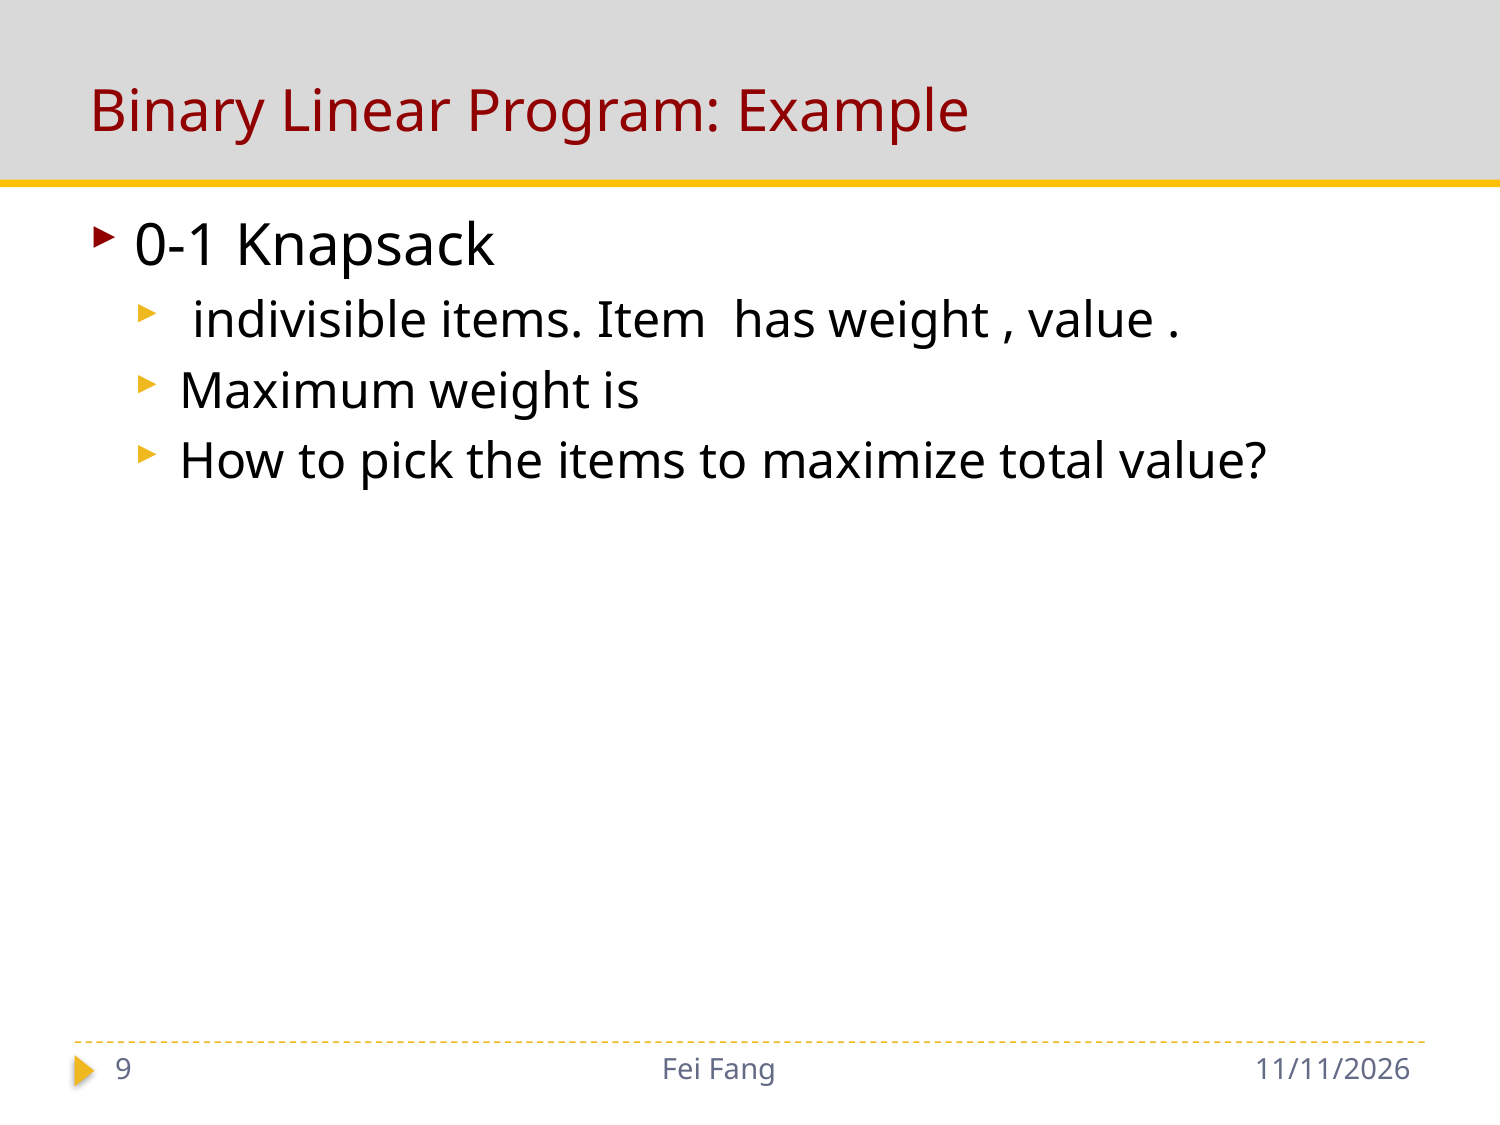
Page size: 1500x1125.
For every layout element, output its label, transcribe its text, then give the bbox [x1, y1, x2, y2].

slide_number 9 [100, 1042, 235, 1103]
footer Fei Fang [235, 1042, 1205, 1103]
title Binary Linear Program: Example [75, 24, 1425, 151]
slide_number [1205, 1042, 1426, 1103]
